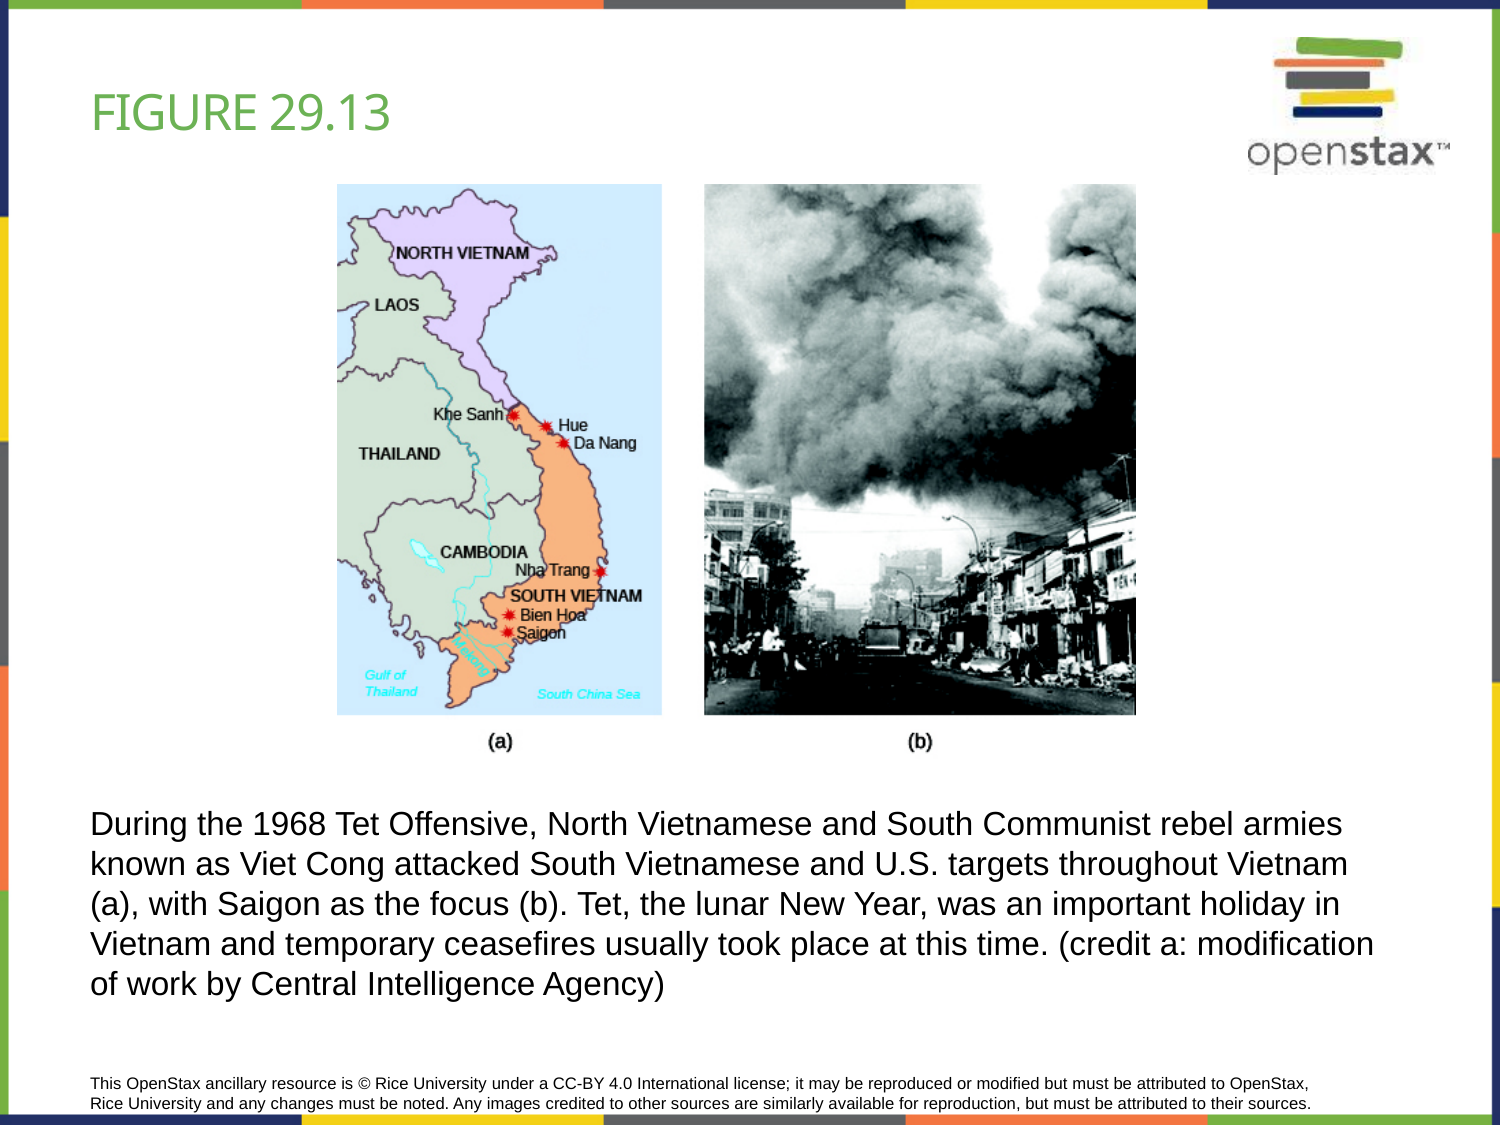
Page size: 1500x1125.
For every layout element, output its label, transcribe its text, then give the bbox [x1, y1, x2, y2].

list During the 1968 Tet Offensive, North Vietnamese and South Communist rebel armies known as Viet Cong attacked South Vietnamese and U.S. targets throughout Vietnam (a), with Saigon as the focus (b). Tet, the lunar New Year, was an important holiday in Vietnam and temporary ceasefires usually took place at this time. (credit a: modification of work by Central Intelligence Agency) [75, 794, 1398, 986]
title Figure 29.13 [75, 39, 1246, 148]
picture [0, 0, 1500, 1125]
footer This OpenStax ancillary resource is © Rice University under a CC-BY 4.0 International license; it may be reproduced or modified but must be attributed to OpenStax, Rice University and any changes must be noted. Any images credited to other sources are similarly available for reproduction, but must be attributed to their sources. [75, 1065, 1346, 1112]
